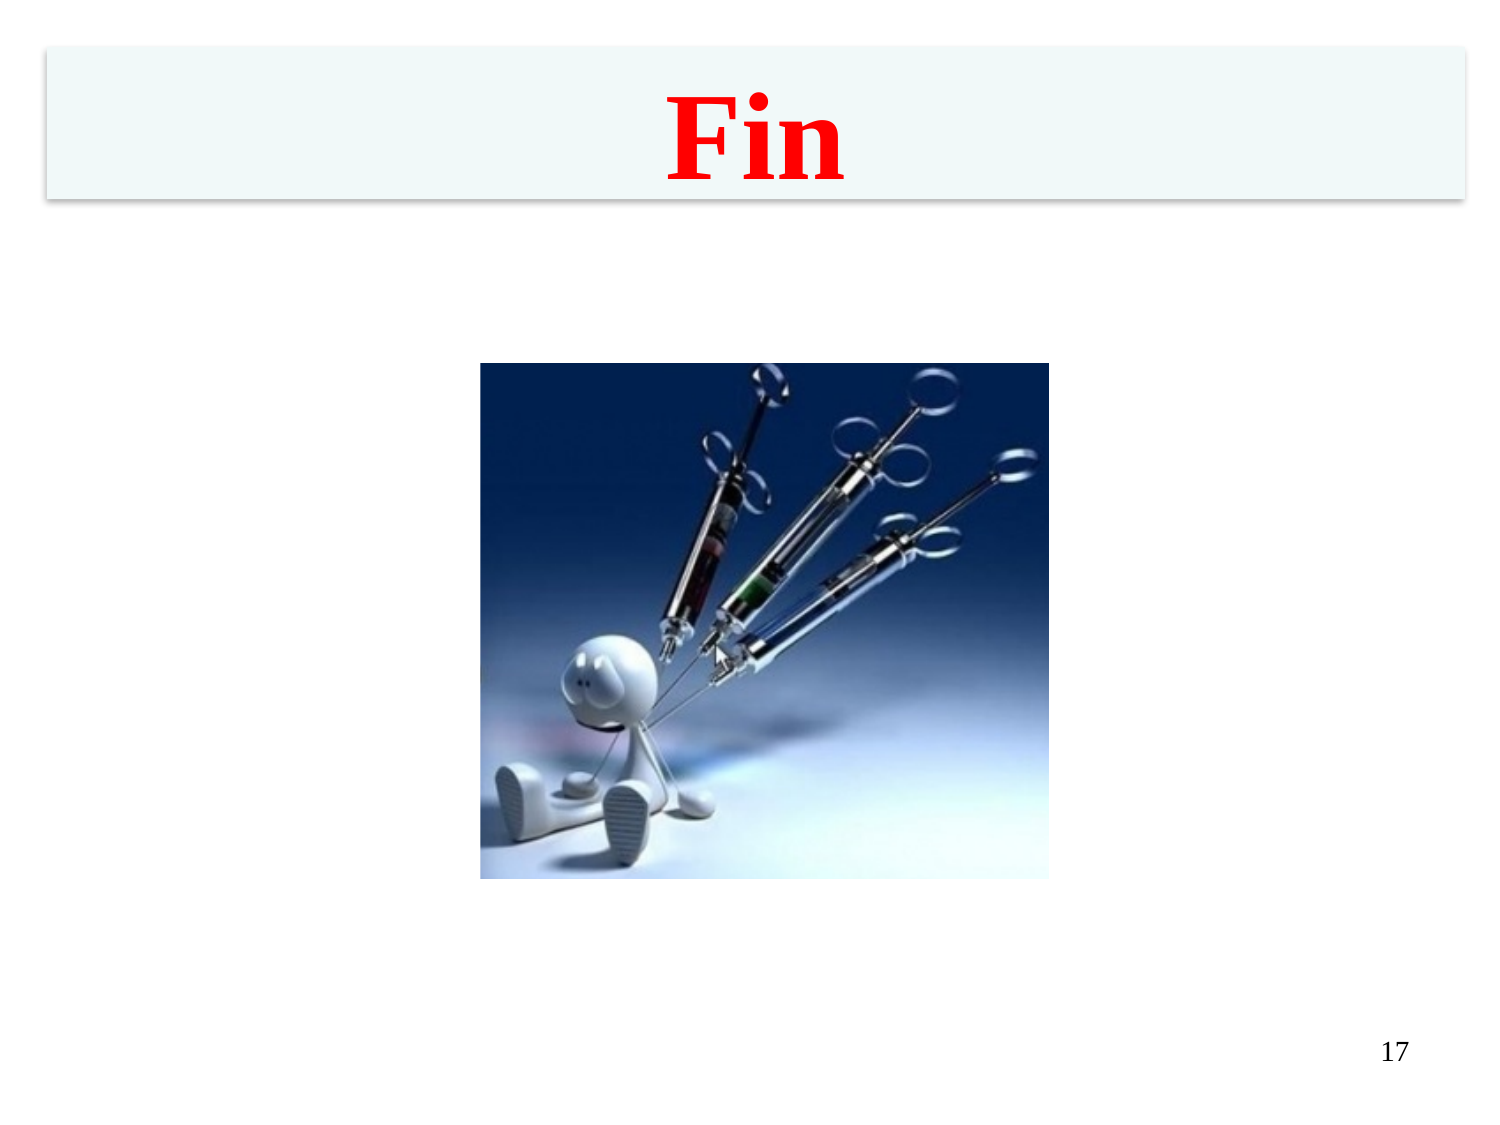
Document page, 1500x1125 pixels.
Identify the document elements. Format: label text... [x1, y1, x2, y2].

picture [480, 363, 1050, 880]
slide_number 17 [1074, 1024, 1426, 1103]
text_box Fin [46, 46, 1465, 200]
